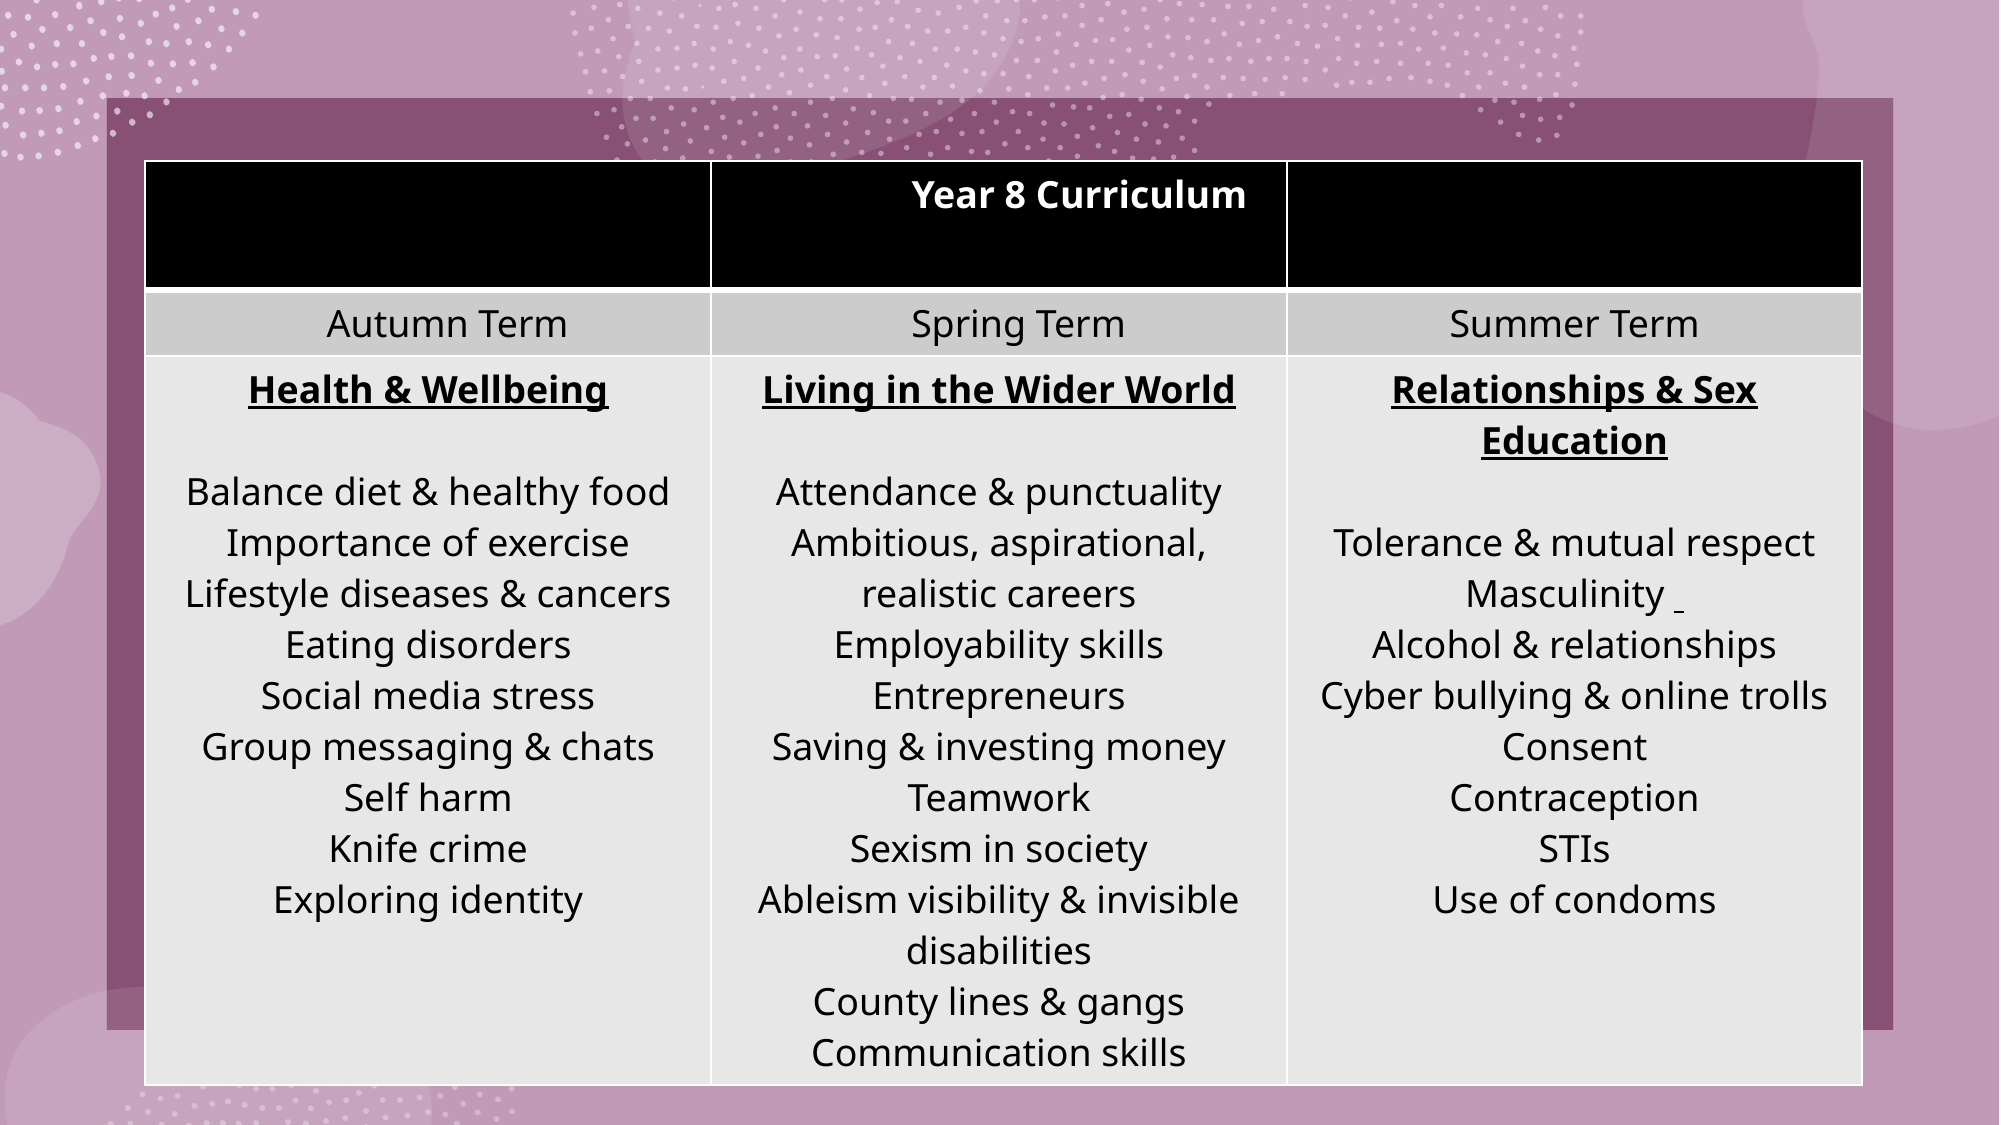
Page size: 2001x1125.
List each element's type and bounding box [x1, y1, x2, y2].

text_box [0, 0, 2000, 1125]
